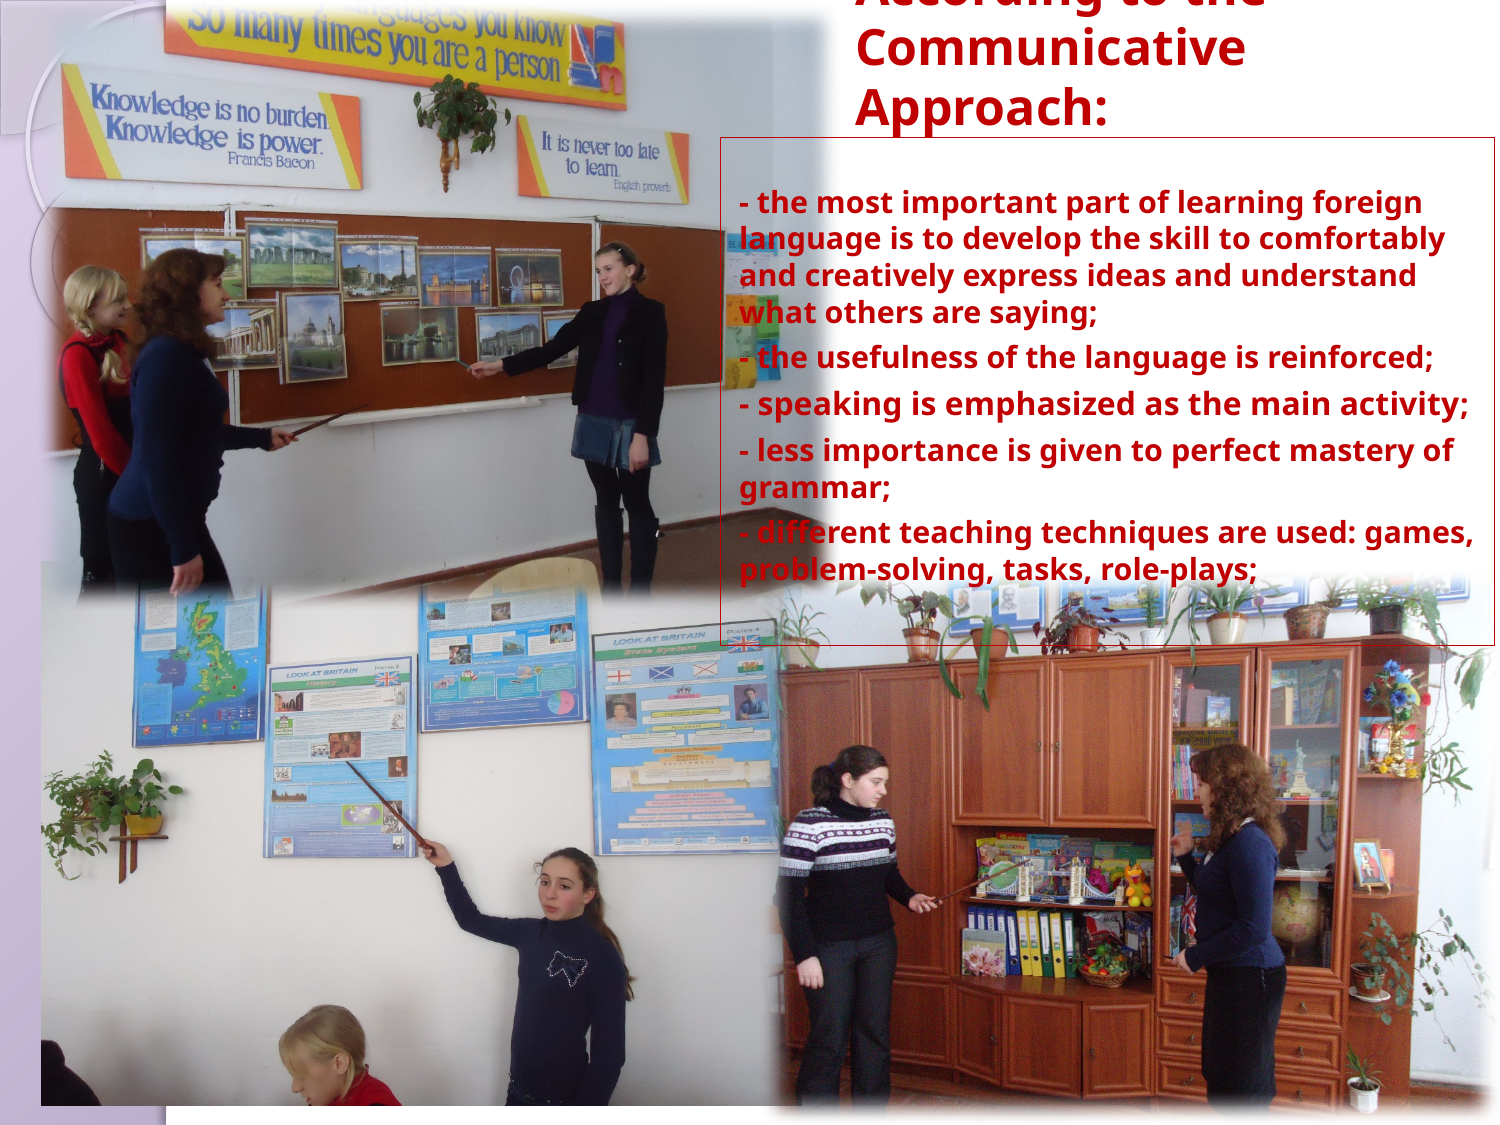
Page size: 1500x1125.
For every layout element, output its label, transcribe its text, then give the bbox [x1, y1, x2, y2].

picture [37, 1, 1500, 1125]
subtitle - the most important part of learning foreign language is to develop the skill to comfortably and creatively express ideas and understand what others are saying; - the usefulness of the language is reinforced; - speaking is emphasized as the main activity; - less importance is given to perfect mastery of grammar; - different teaching techniques are used: games, problem-solving, tasks, role-plays; [847, 137, 1495, 566]
title According to the Communicative Approach: [843, 1, 1500, 203]
